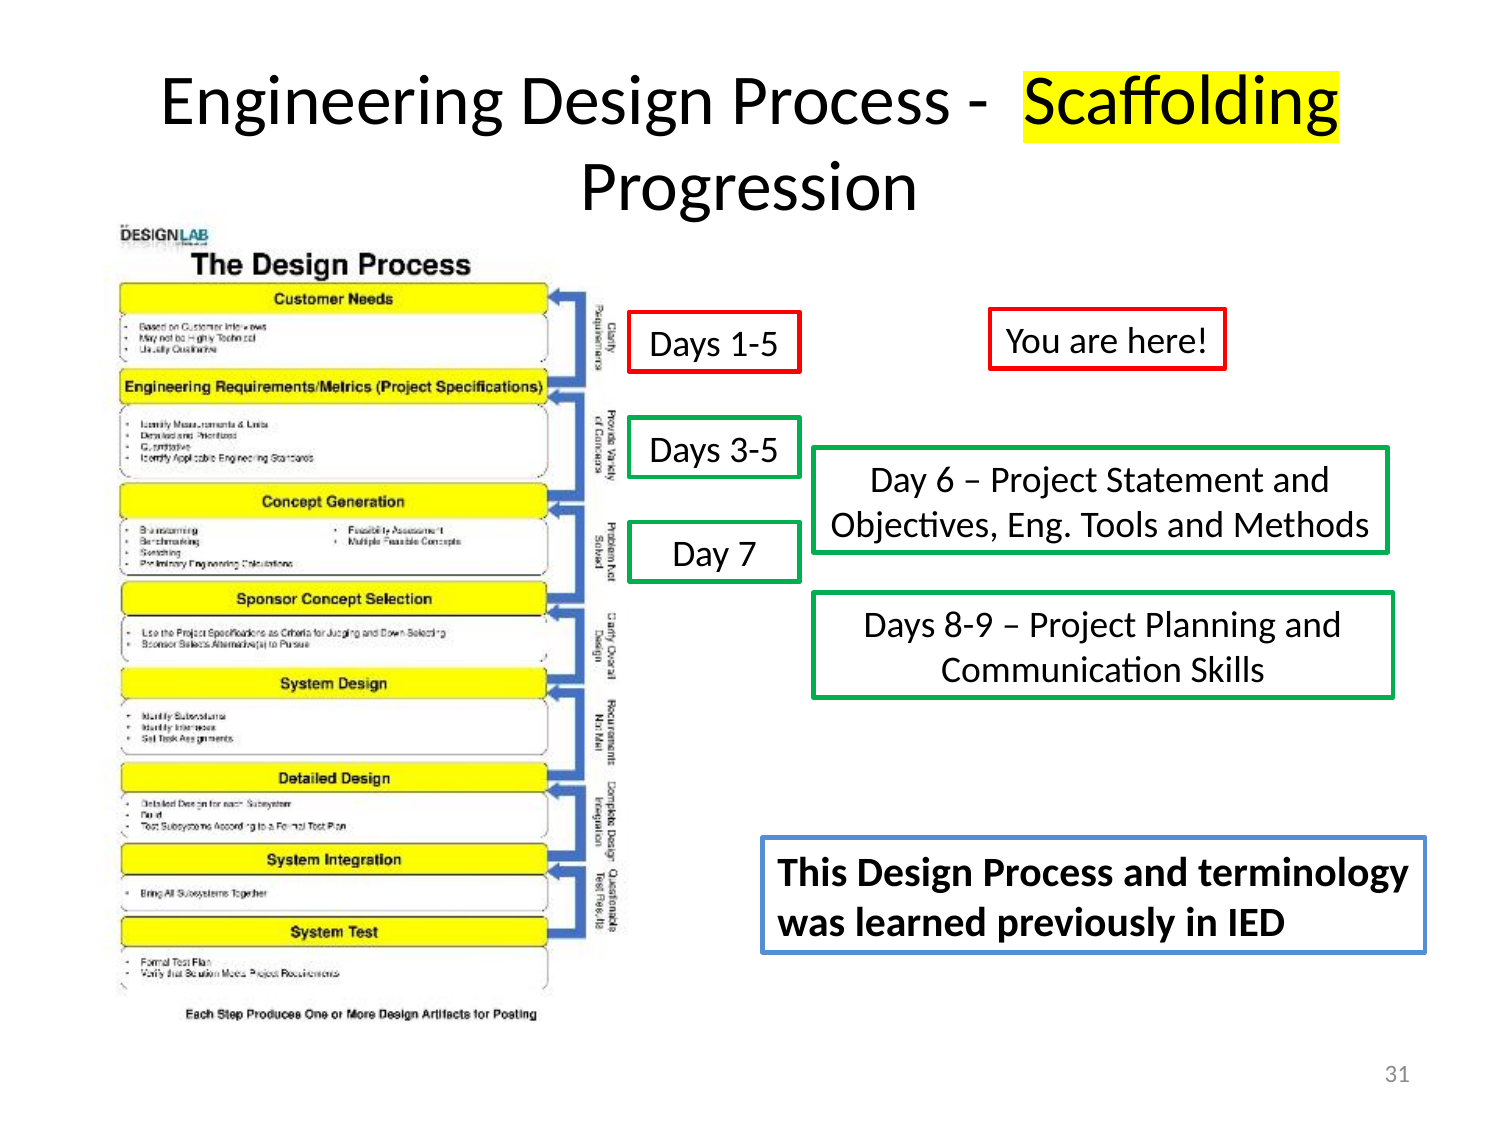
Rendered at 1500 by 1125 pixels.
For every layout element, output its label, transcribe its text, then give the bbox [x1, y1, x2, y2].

text_box Day 6 – Project Statement and Objectives, Eng. Tools and Methods [813, 447, 1388, 553]
text_box You are here! [989, 308, 1225, 369]
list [79, 185, 656, 1049]
text_box Days 3-5 [659, 417, 800, 477]
text_box Days 8-9 – Project Planning and Communication Skills [813, 592, 1393, 698]
text_box Days 1-5 [659, 311, 800, 372]
text_box Day 7 [659, 521, 800, 582]
title Engineering Design Process - Scaffolding Progression [75, 45, 1425, 233]
text_box This Design Process and terminology was learned previously in IED [762, 837, 1425, 953]
slide_number 31 [1074, 1042, 1425, 1103]
